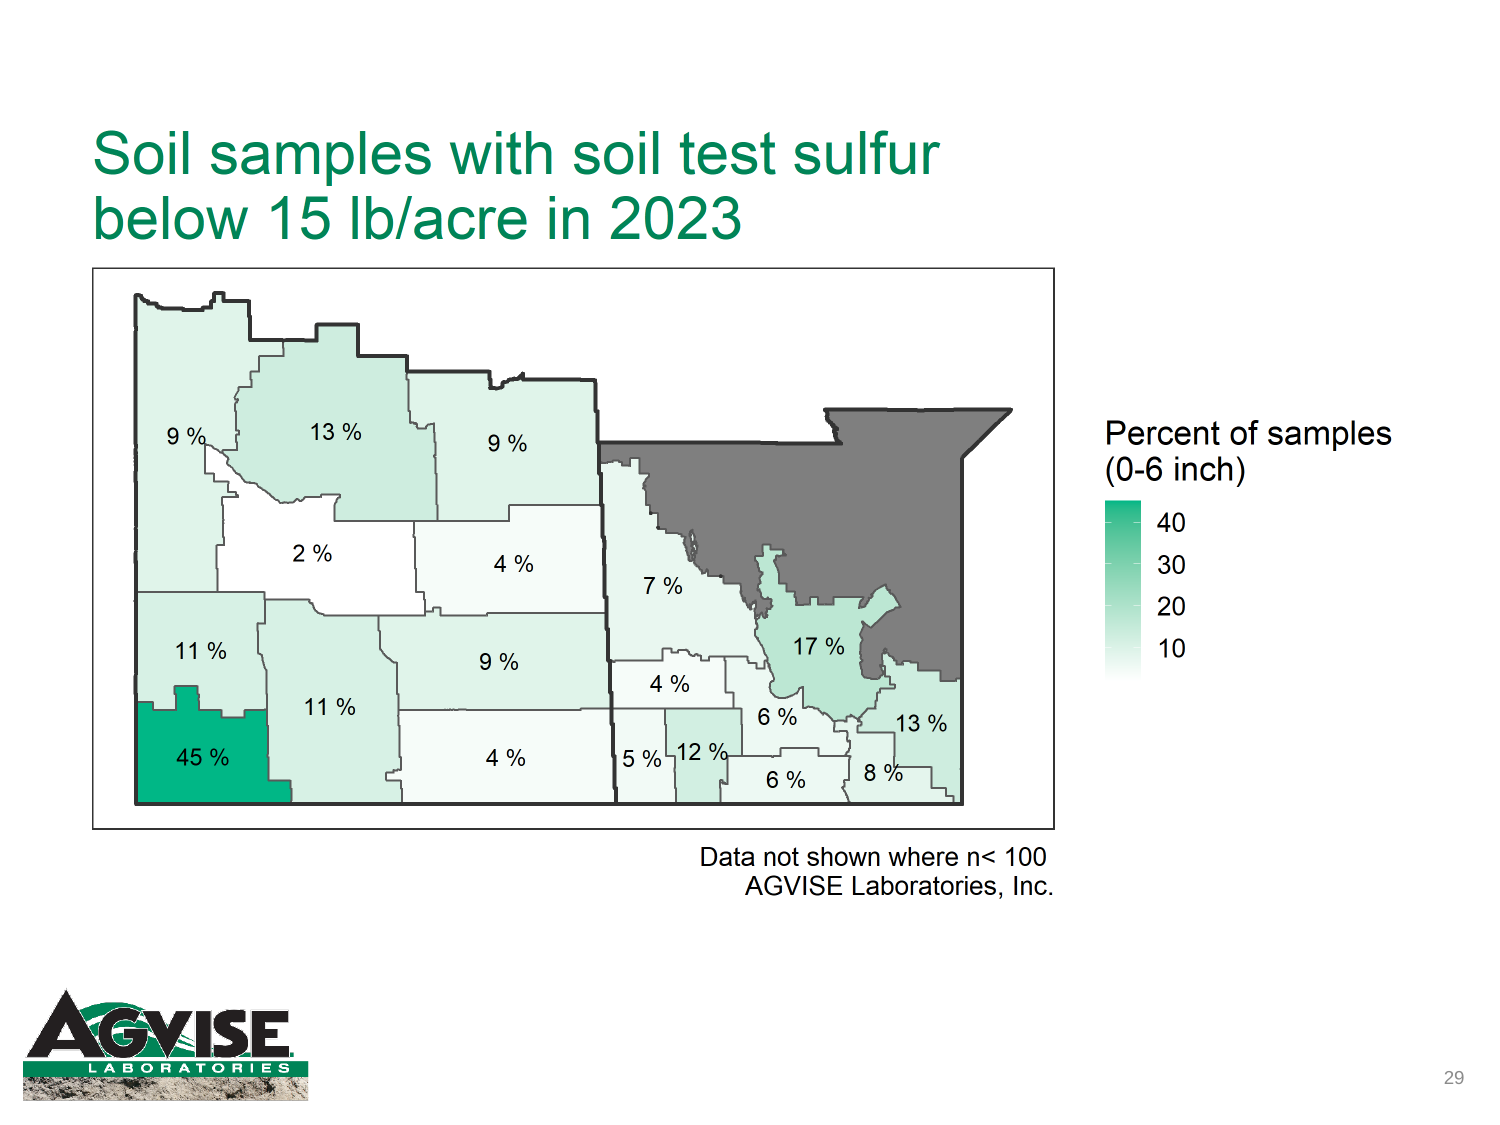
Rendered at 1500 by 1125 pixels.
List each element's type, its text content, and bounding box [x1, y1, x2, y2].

slide_number 29 [1370, 1046, 1480, 1107]
picture [0, 42, 1426, 1107]
